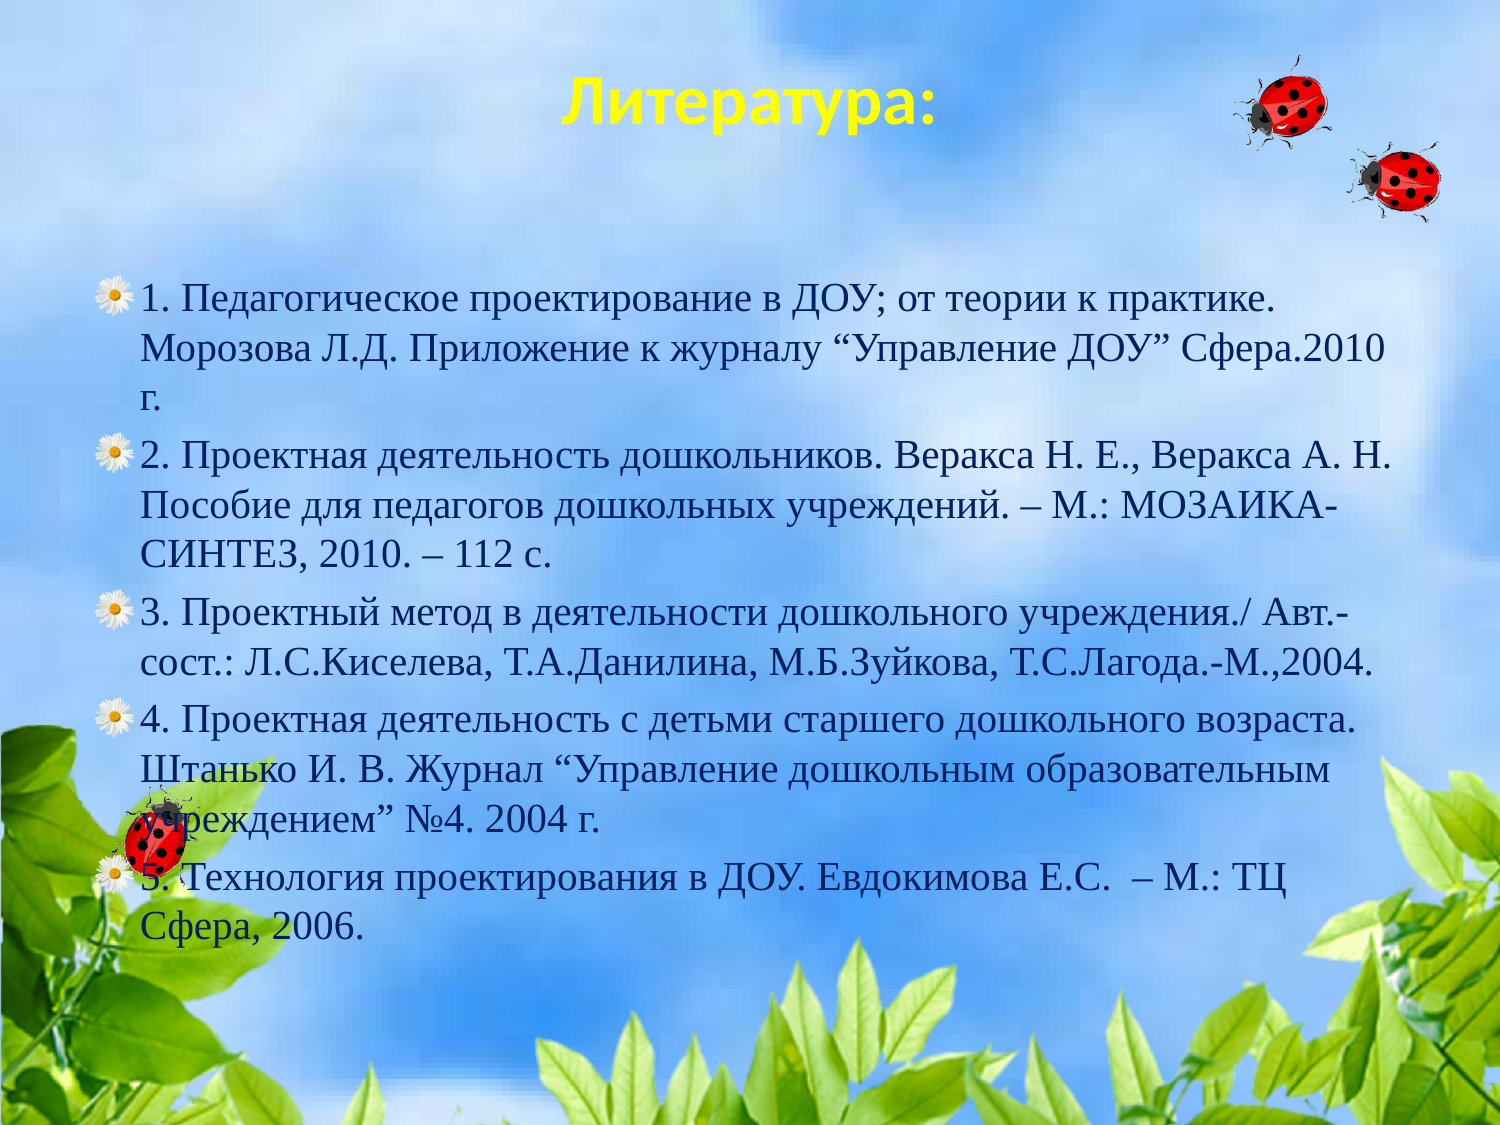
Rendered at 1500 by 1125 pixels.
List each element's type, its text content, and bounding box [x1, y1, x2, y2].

title Литература: [75, 45, 1425, 233]
list 1. Педагогическое проектирование в ДОУ; от теории к практике. Морозова Л.Д. Приложение к журналу “Управление ДОУ” Сфера.2010 г. 2. Проектная деятельность дошкольников. Веракса Н. Е., Веракса А. Н. Пособие для педагогов дошкольных учреждений. – М.: МОЗАИКА-СИНТЕЗ, 2010. – 112 с. 3. Проектный метод в деятельности дошкольного учреждения./ Авт.-сост.: Л.С.Киселева, Т.А.Данилина, М.Б.Зуйкова, Т.С.Лагода.-М.,2004. 4. Проектная деятельность с детьми старшего дошкольного возраста. Штанько И. В. Журнал “Управление дошкольным образовательным учреждением” №4. 2004 г. 5. Технология проектирования в ДОУ. Евдокимова Е.С. – М.: ТЦ Сфера, 2006. [75, 262, 1425, 1005]
picture [0, 0, 1500, 1125]
